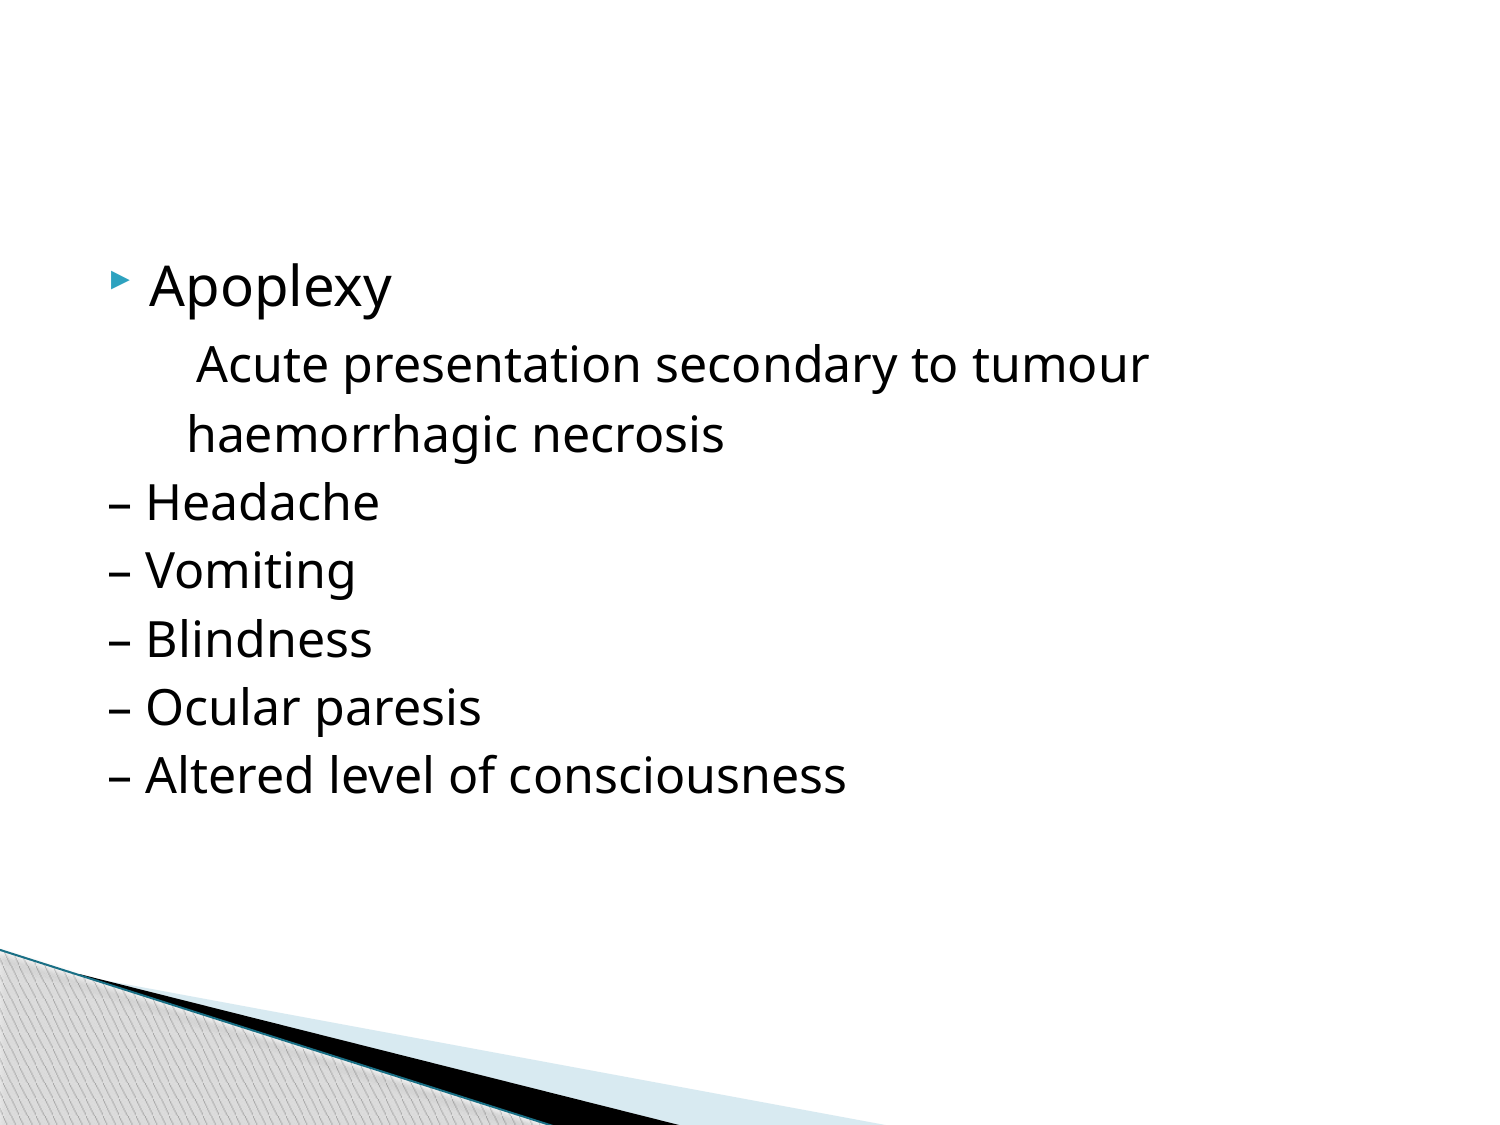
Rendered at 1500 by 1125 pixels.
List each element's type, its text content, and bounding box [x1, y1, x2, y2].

list Apoplexy Acute presentation secondary to tumour haemorrhagic necrosis – Headache – Vomiting – Blindness – Ocular paresis – Altered level of consciousness [74, 242, 1426, 986]
